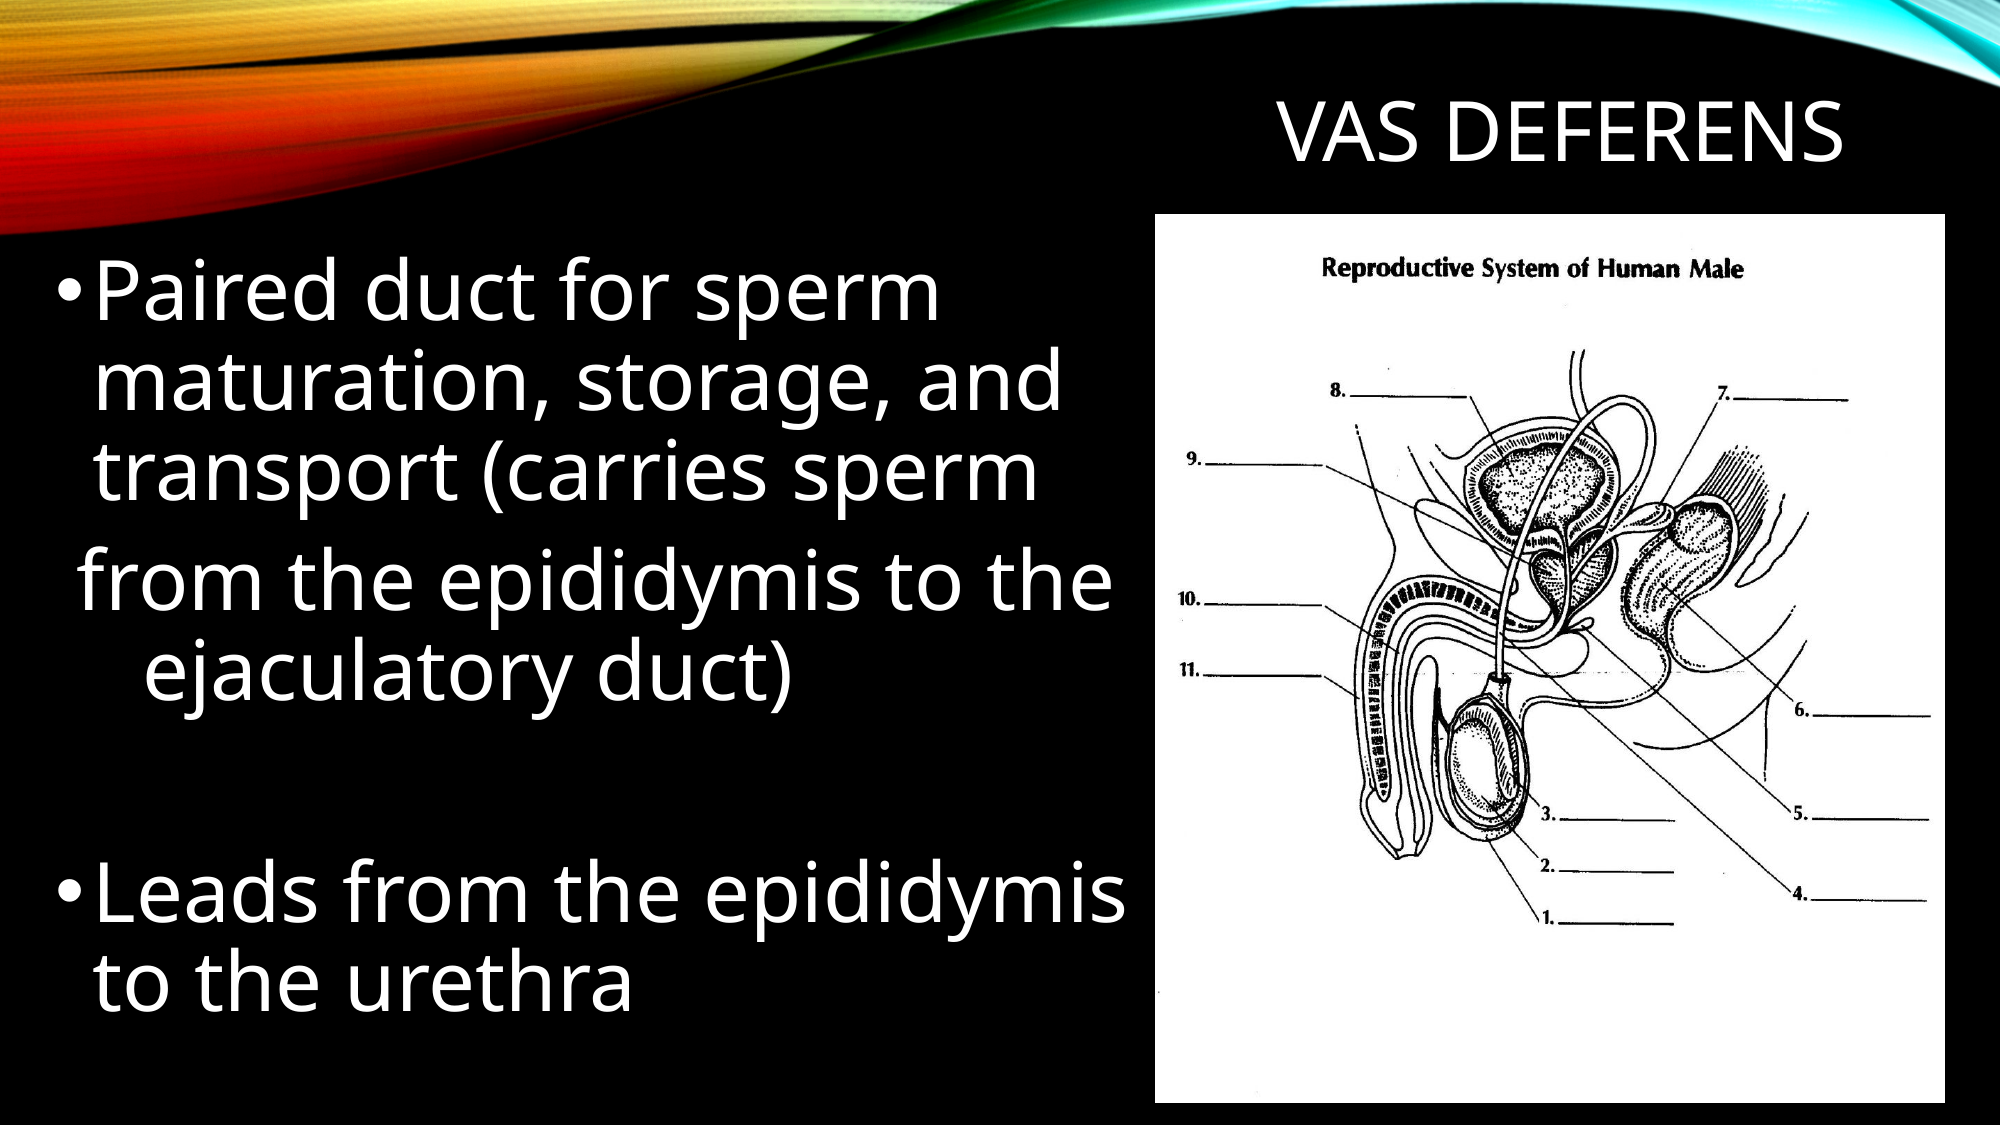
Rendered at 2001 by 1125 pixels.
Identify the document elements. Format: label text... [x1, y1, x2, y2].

picture [0, 0, 2000, 1104]
list Paired duct for sperm maturation, storage, and transport (carries sperm from the epididymis to the ejaculatory duct) Leads from the epididymis to the urethra [40, 240, 1155, 1103]
title Vas deferens [449, 28, 1862, 240]
